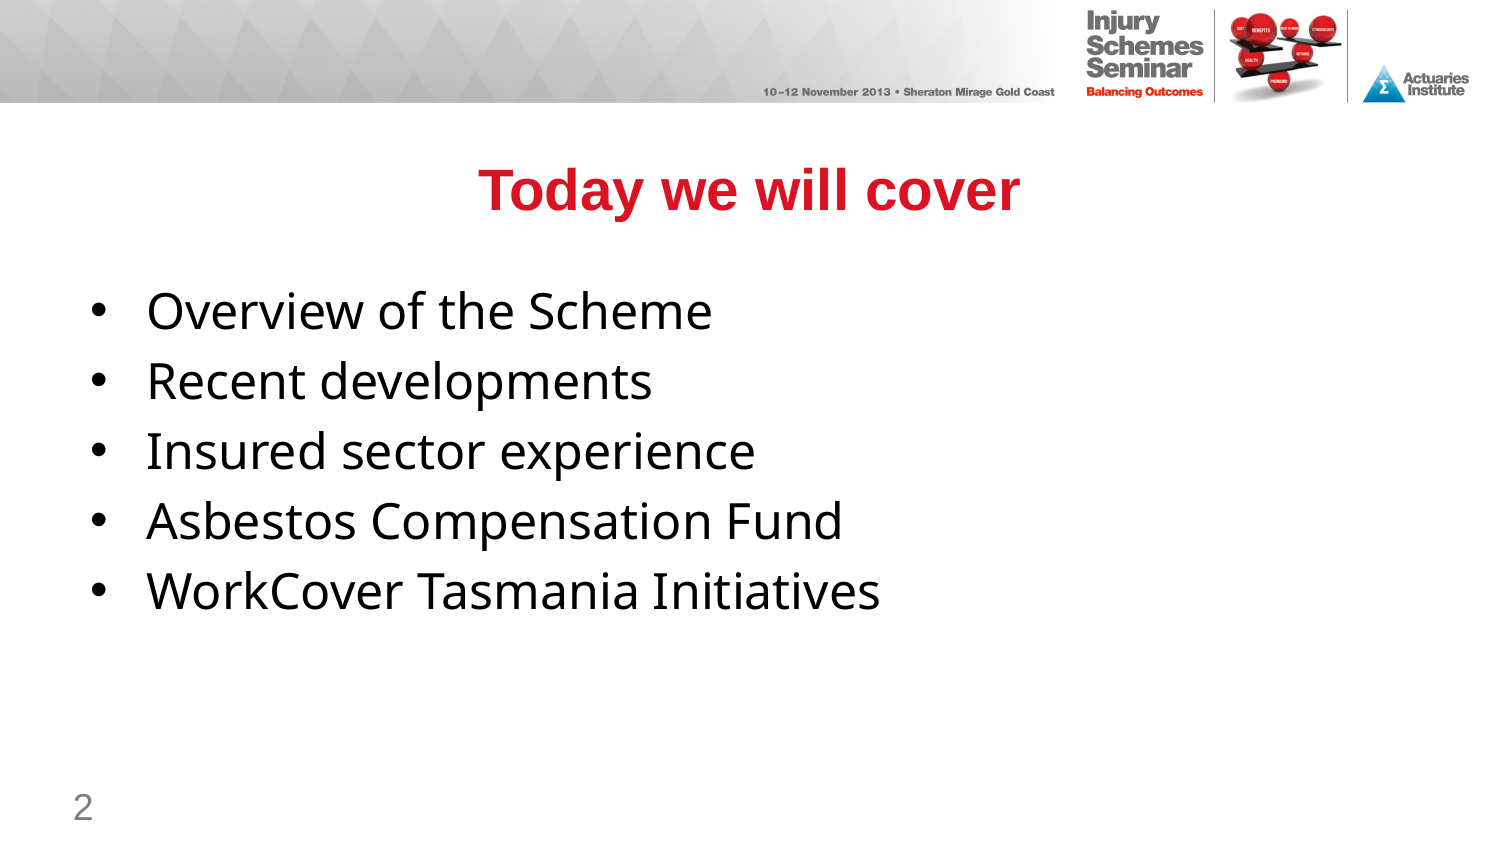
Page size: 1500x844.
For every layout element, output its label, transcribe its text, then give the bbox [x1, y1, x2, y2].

title Today we will cover [75, 117, 1425, 258]
list Overview of the Scheme Recent developments Insured sector experience Asbestos Compensation Fund WorkCover Tasmania Initiatives [75, 271, 1425, 829]
picture [0, 0, 1500, 104]
slide_number 2 [58, 775, 409, 821]
